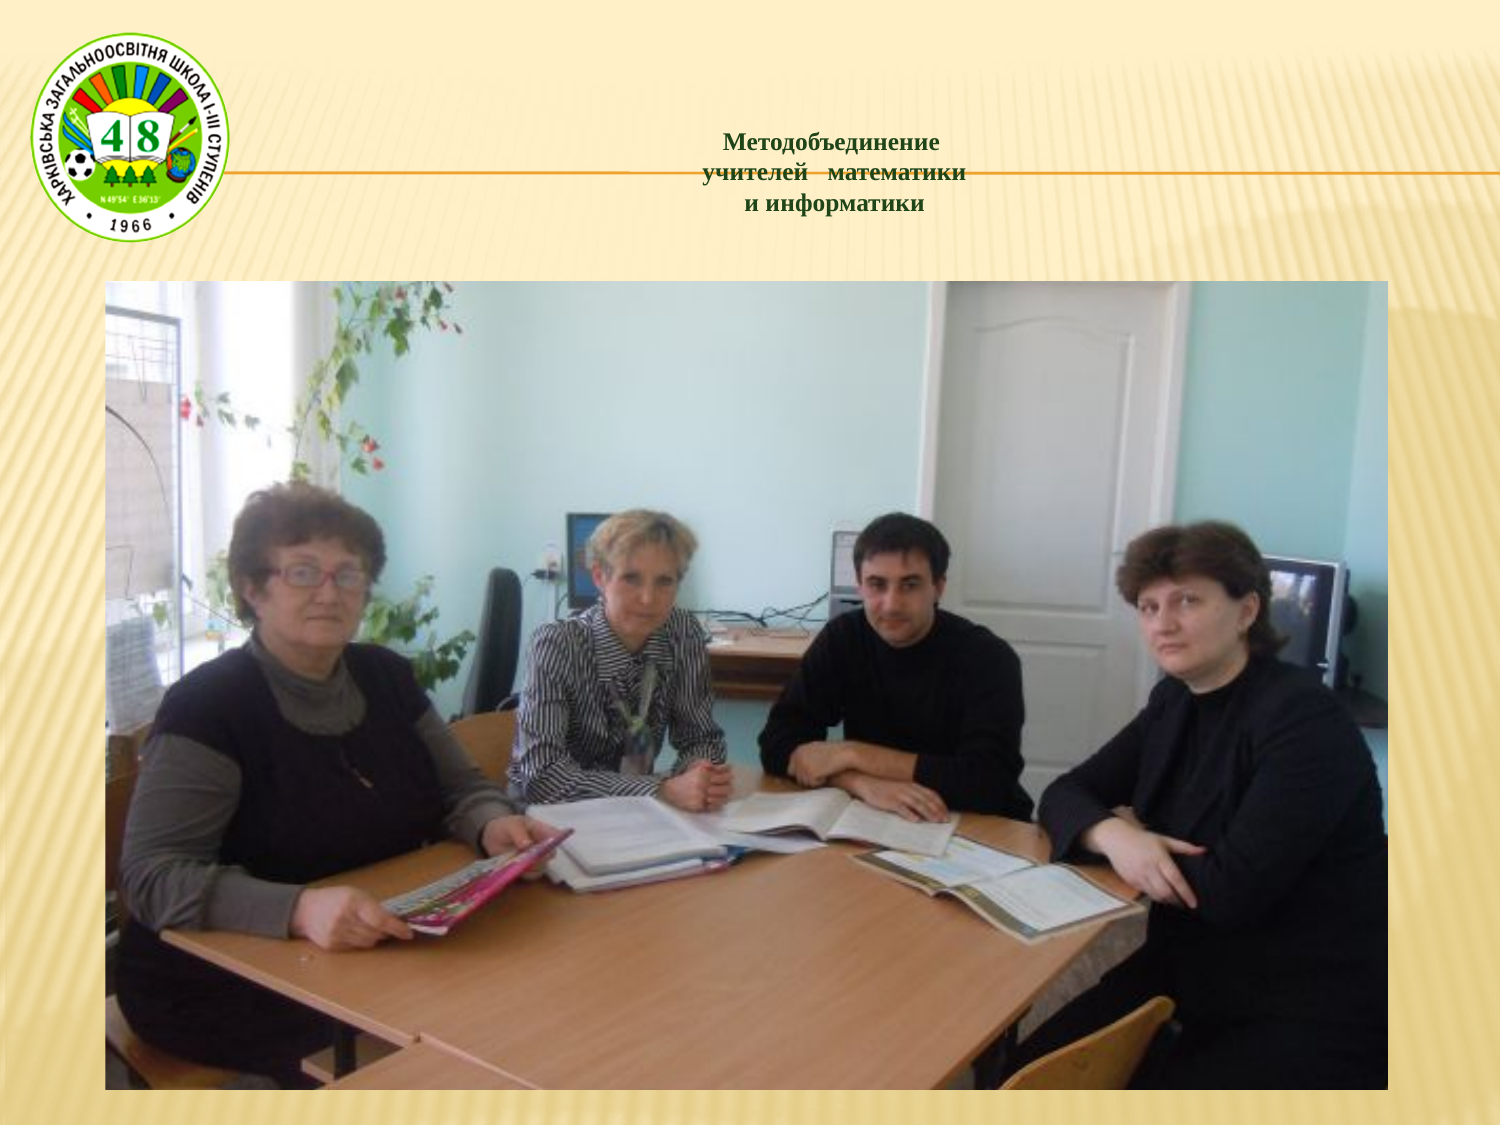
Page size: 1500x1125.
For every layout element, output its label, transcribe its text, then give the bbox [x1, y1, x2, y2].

picture [105, 280, 1389, 1091]
picture [30, 32, 230, 243]
title Методобъединение учителей математики и информатики [237, 117, 1441, 255]
